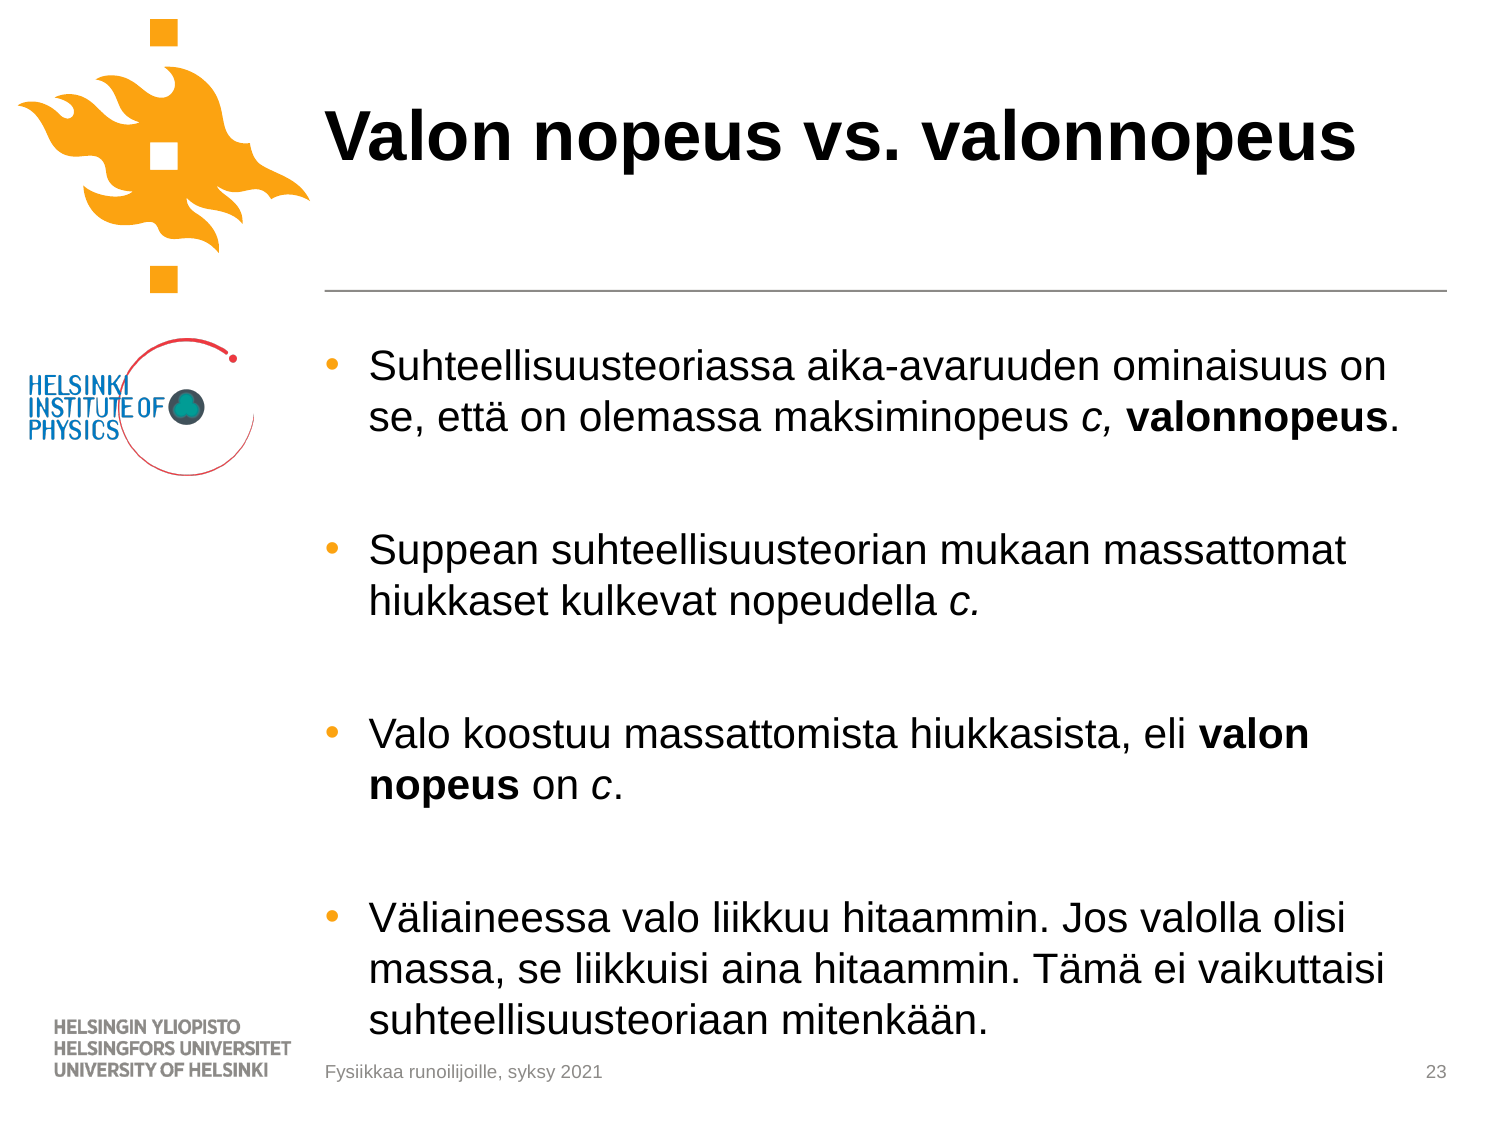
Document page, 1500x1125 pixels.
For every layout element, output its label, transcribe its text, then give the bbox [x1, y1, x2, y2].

slide_number 23 [1376, 1011, 1447, 1083]
footer Fysiikkaa runoilijoille, syksy 2021 [324, 1058, 1069, 1083]
picture [53, 1017, 292, 1079]
list Suhteellisuusteoriassa aika-avaruuden ominaisuus on se, että on olemassa maksiminopeus c, valonnopeus. Suppean suhteellisuusteorian mukaan massattomat hiukkaset kulkevat nopeudella c. Valo koostuu massattomista hiukkasista, eli valon nopeus on c. Väliaineessa valo liikkuu hitaammin. Jos valolla olisi massa, se liikkuisi aina hitaammin. Tämä ei vaikuttaisi suhteellisuusteoriaan mitenkään. [324, 338, 1453, 1053]
title Valon nopeus vs. valonnopeus [324, 90, 1447, 279]
